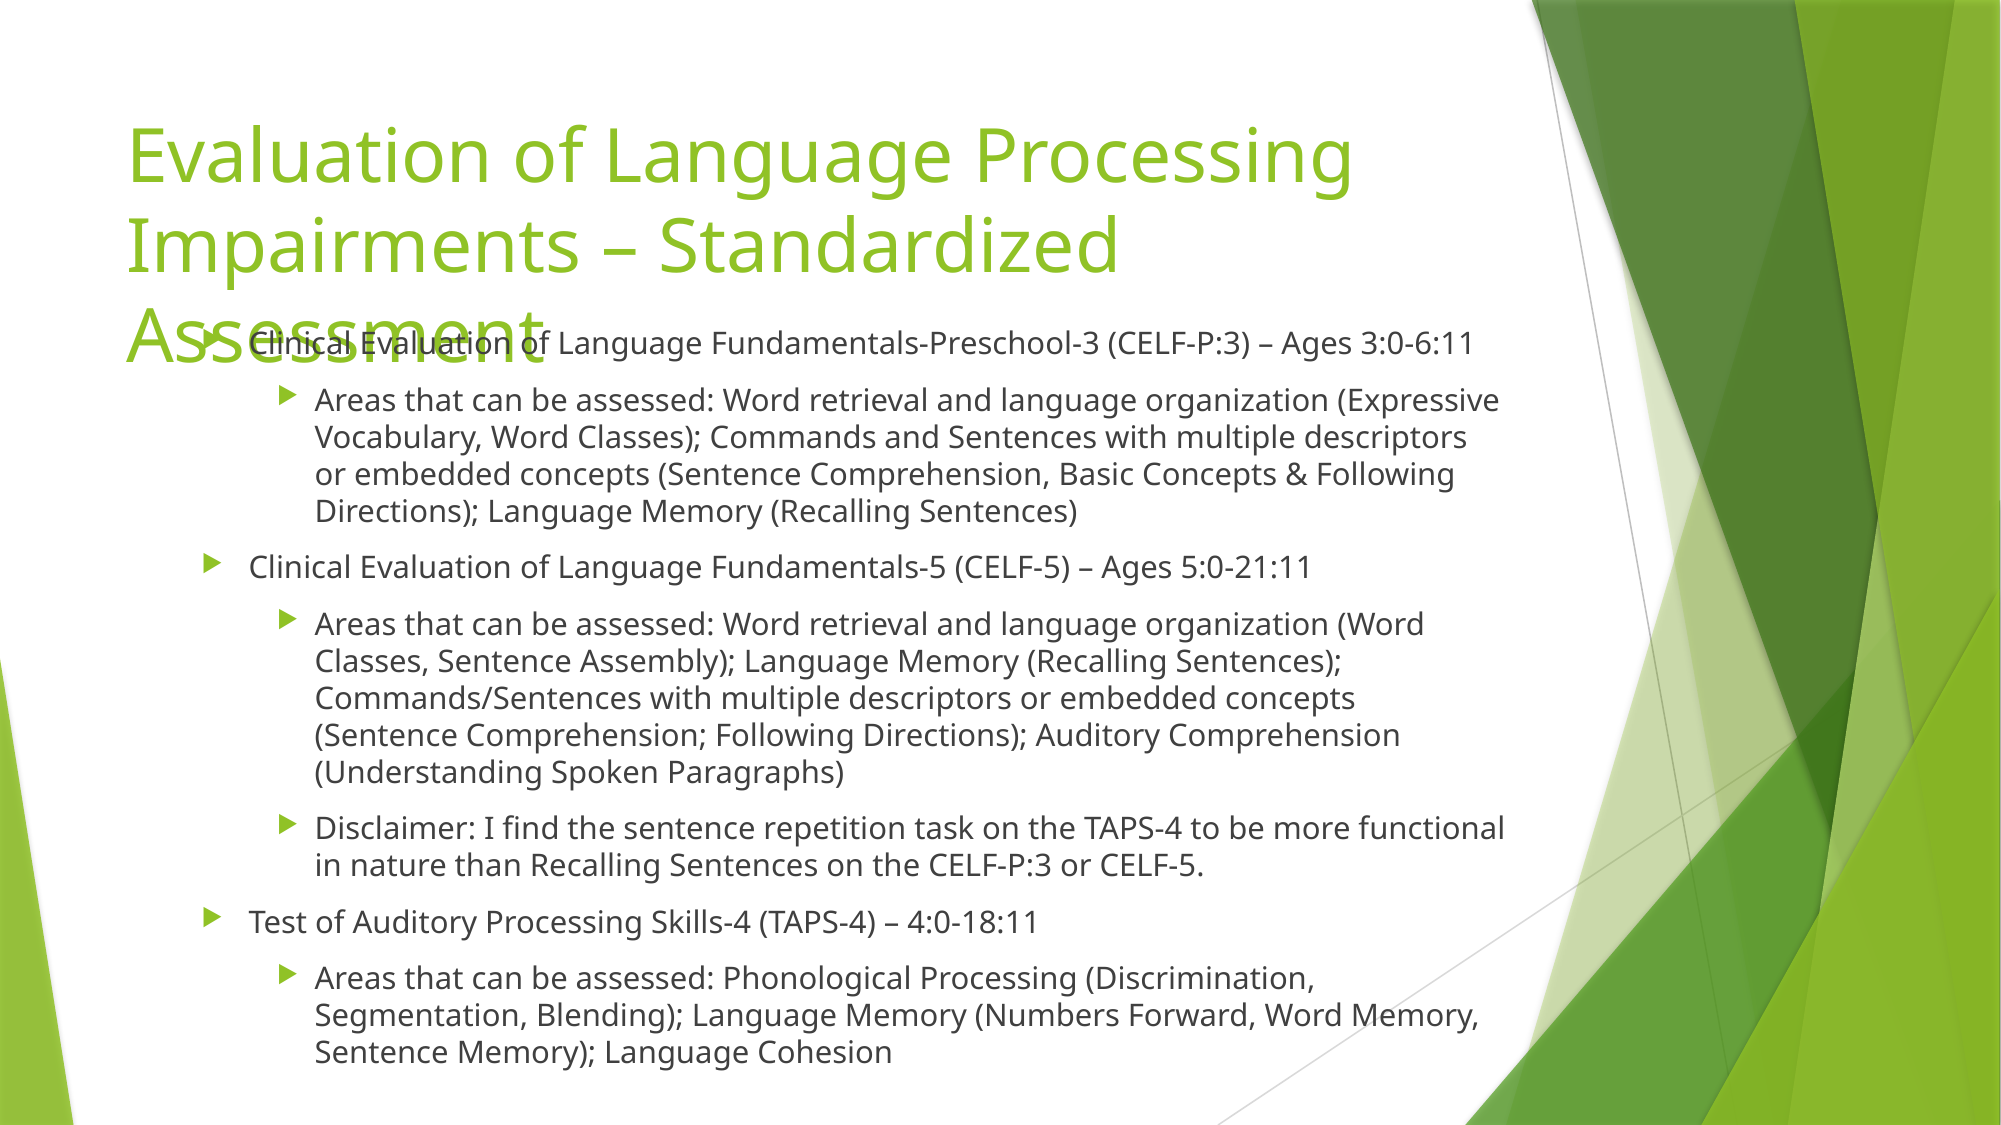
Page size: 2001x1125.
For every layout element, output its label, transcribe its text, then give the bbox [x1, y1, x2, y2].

list Clinical Evaluation of Language Fundamentals-Preschool-3 (CELF-P:3) – Ages 3:0-6:11 Areas that can be assessed: Word retrieval and language organization (Expressive Vocabulary, Word Classes); Commands and Sentences with multiple descriptors or embedded concepts (Sentence Comprehension, Basic Concepts & Following Directions); Language Memory (Recalling Sentences) Clinical Evaluation of Language Fundamentals-5 (CELF-5) – Ages 5:0-21:11 Areas that can be assessed: Word retrieval and language organization (Word Classes, Sentence Assembly); Language Memory (Recalling Sentences); Commands/Sentences with multiple descriptors or embedded concepts (Sentence Comprehension; Following Directions); Auditory Comprehension (Understanding Spoken Paragraphs) Disclaimer: I find the sentence repetition task on the TAPS-4 to be more functional in nature than Recalling Sentences on the CELF-P:3 or CELF-5. Test of Auditory Processing Skills-4 (TAPS-4) – 4:0-18:11 Areas that can be assessed: Phonological Processing (Discrimination, Segmentation, Blending); Language Memory (Numbers Forward, Word Memory, Sentence Memory); Language Cohesion [111, 316, 1522, 1091]
title Evaluation of Language Processing Impairments – Standardized Assessment [111, 99, 1522, 316]
